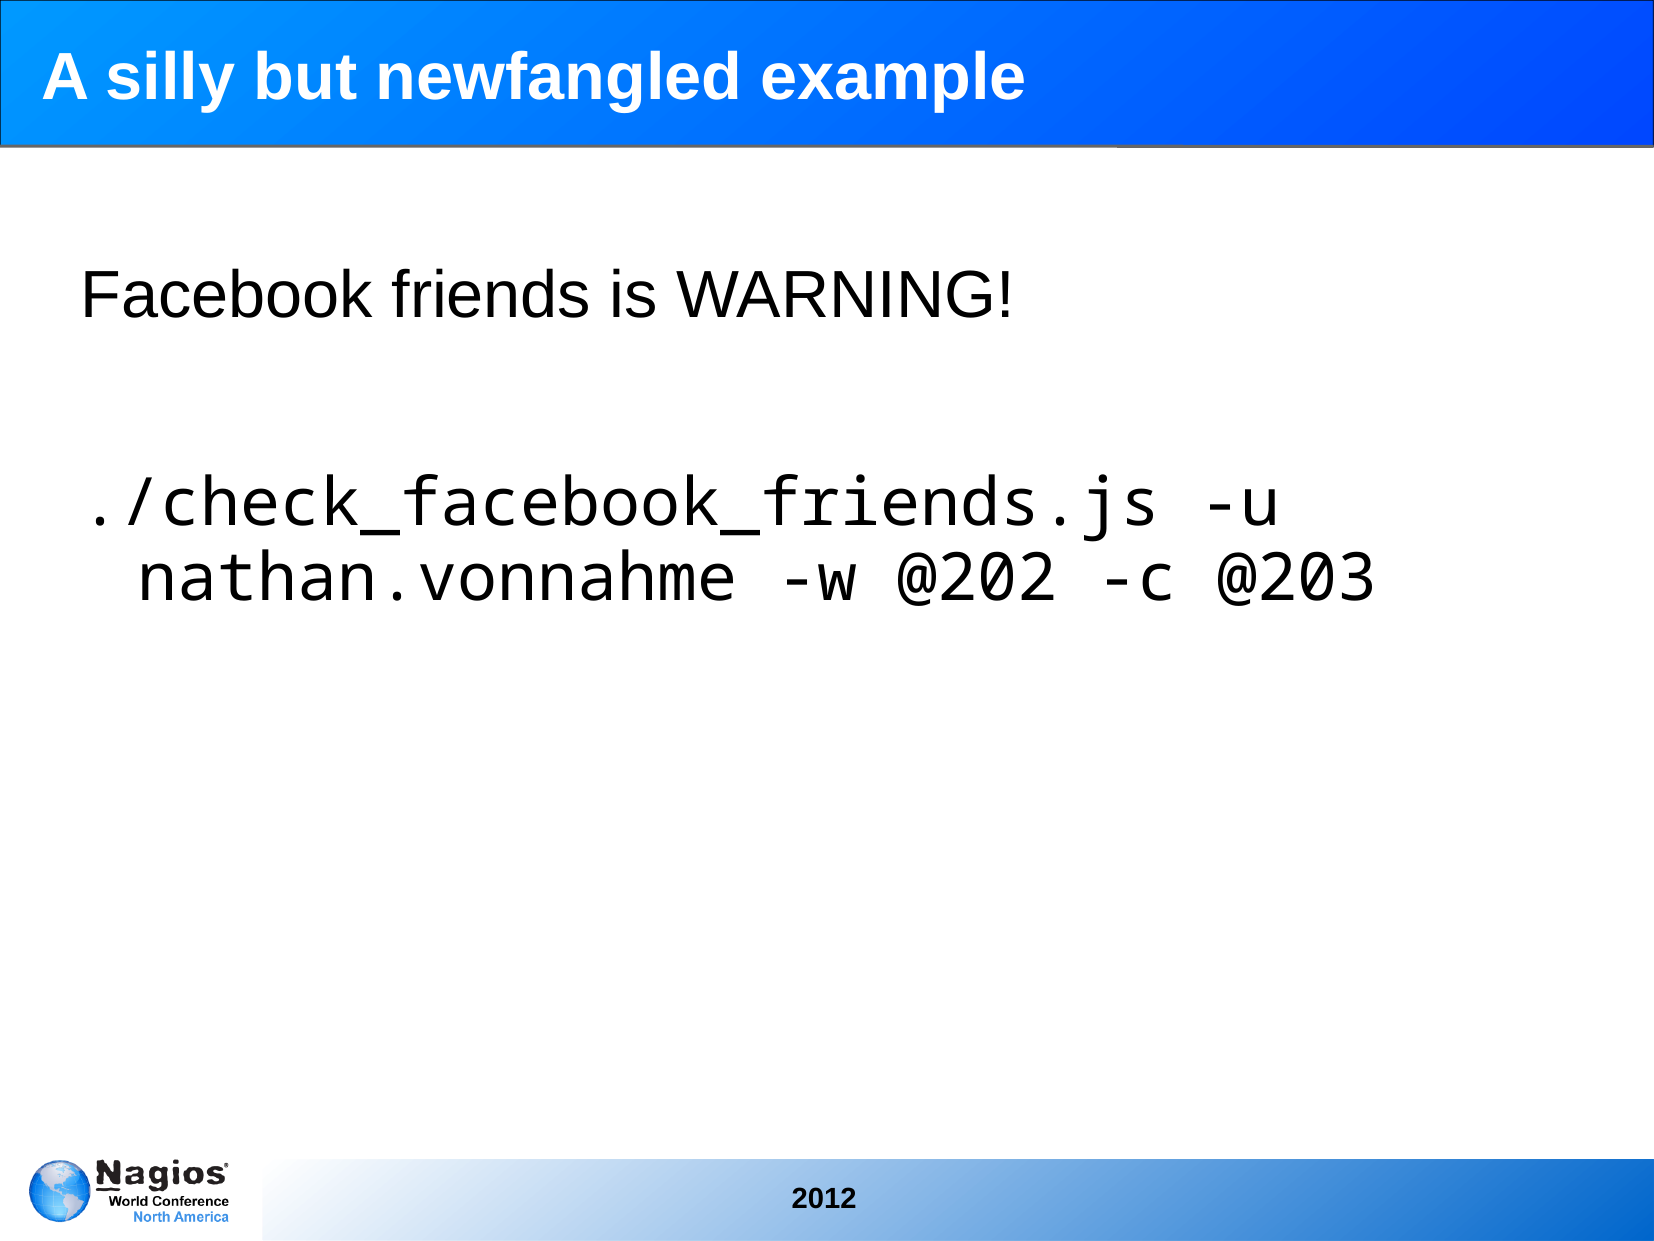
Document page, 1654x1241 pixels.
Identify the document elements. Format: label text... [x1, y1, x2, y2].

picture [29, 1159, 229, 1235]
list Facebook friends is WARNING! ./check_facebook_friends.js -u nathan.vonnahme -w @202 -c @203 [80, 253, 1569, 1072]
title A silly but newfangled example [41, 28, 1248, 127]
slide_number 2012 [642, 1178, 1006, 1219]
